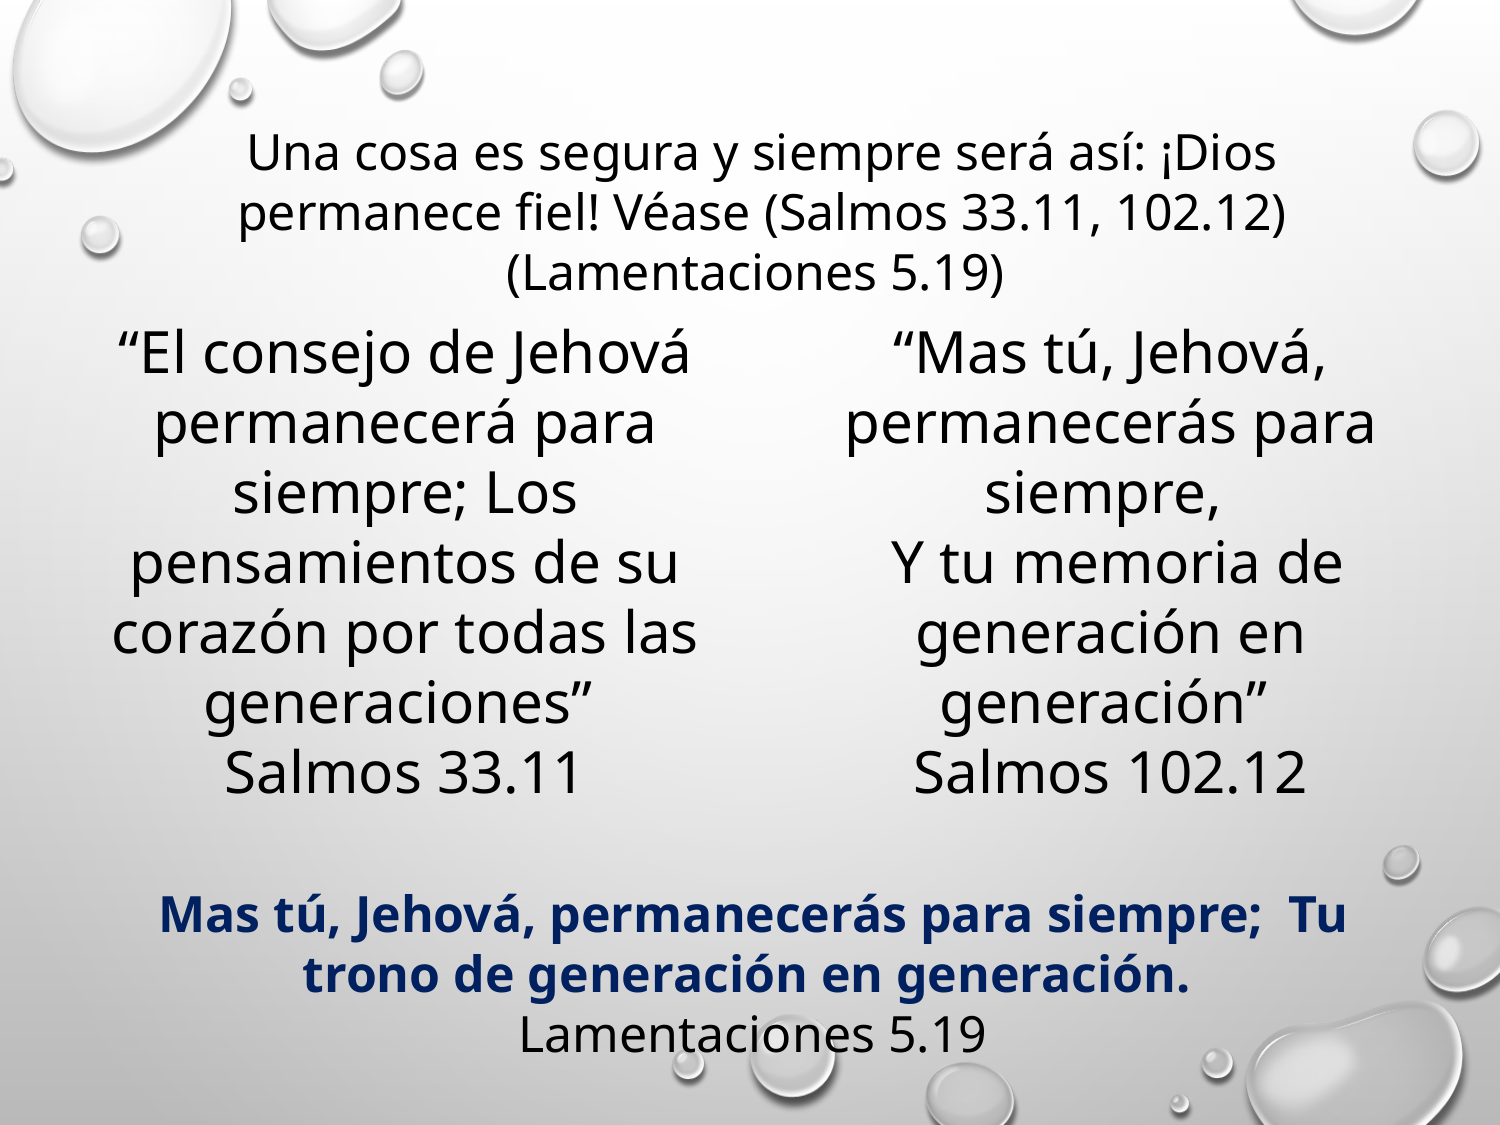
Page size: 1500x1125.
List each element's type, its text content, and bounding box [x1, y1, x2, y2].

text_box Una cosa es segura y siempre será así: ¡Dios permanece fiel! Véase (Salmos 33.11, 102.12) (Lamentaciones 5.19) [136, 112, 1387, 308]
text_box “El consejo de Jehová permanecerá para siempre; Los pensamientos de su corazón por todas las generaciones” Salmos 33.11 [84, 307, 727, 813]
picture [0, 0, 1500, 1125]
text_box Mas tú, Jehová, permanecerás para siempre; Tu trono de generación en generación. Lamentaciones 5.19 [136, 875, 1370, 1071]
text_box “Mas tú, Jehová, permanecerás para siempre, Y tu memoria de generación en generación” Salmos 102.12 [791, 307, 1431, 813]
